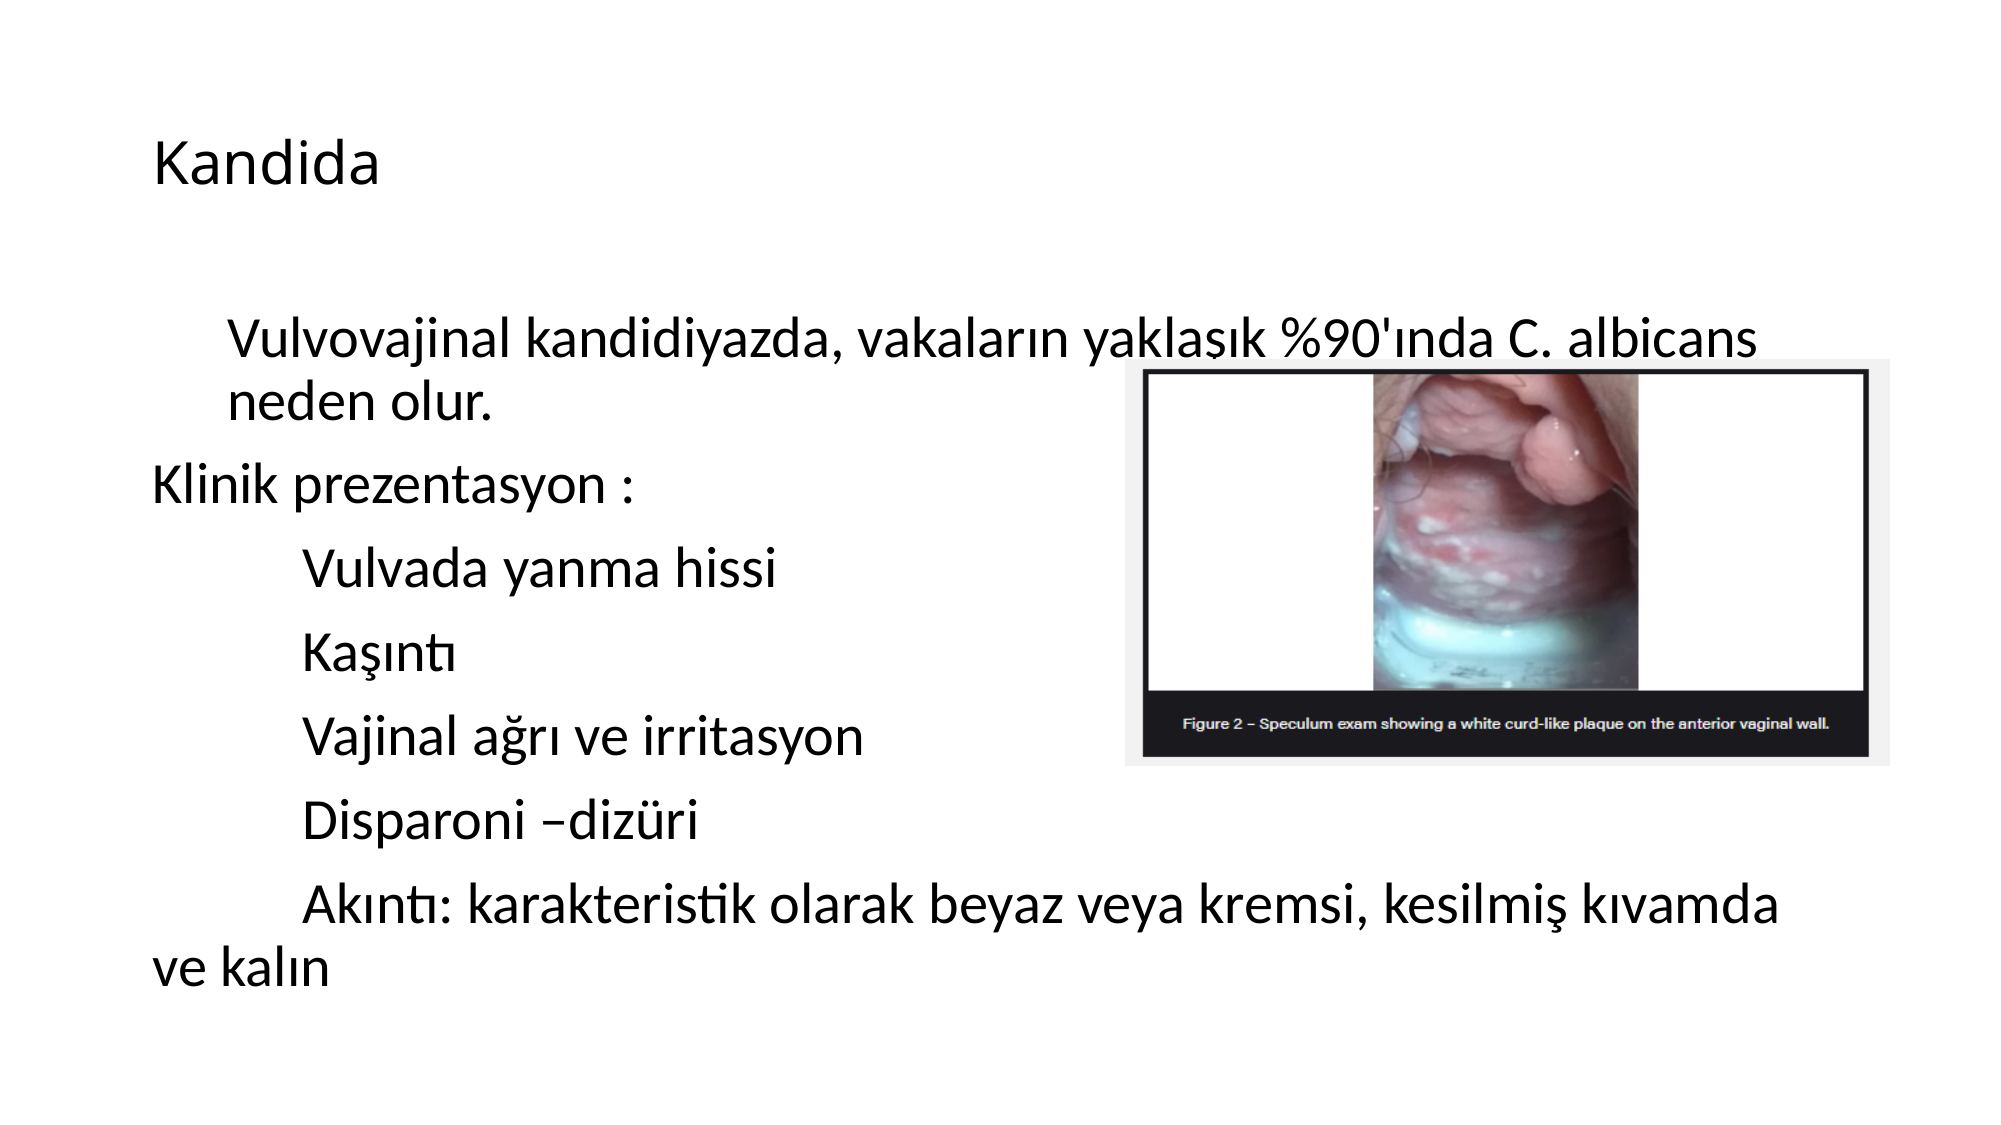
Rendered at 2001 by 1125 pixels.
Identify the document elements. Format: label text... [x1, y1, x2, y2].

picture [1124, 359, 1890, 766]
list Vulvovajinal kandidiyazda, vakaların yaklaşık %90'ında C. albicans neden olur. Klinik prezentasyon : Vulvada yanma hissi Kaşıntı Vajinal ağrı ve irritasyon Disparoni –dizüri Akıntı: karakteristik olarak beyaz veya kremsi, kesilmiş kıvamda ve kalın [137, 299, 1863, 1014]
title Kandida [137, 59, 1863, 278]
